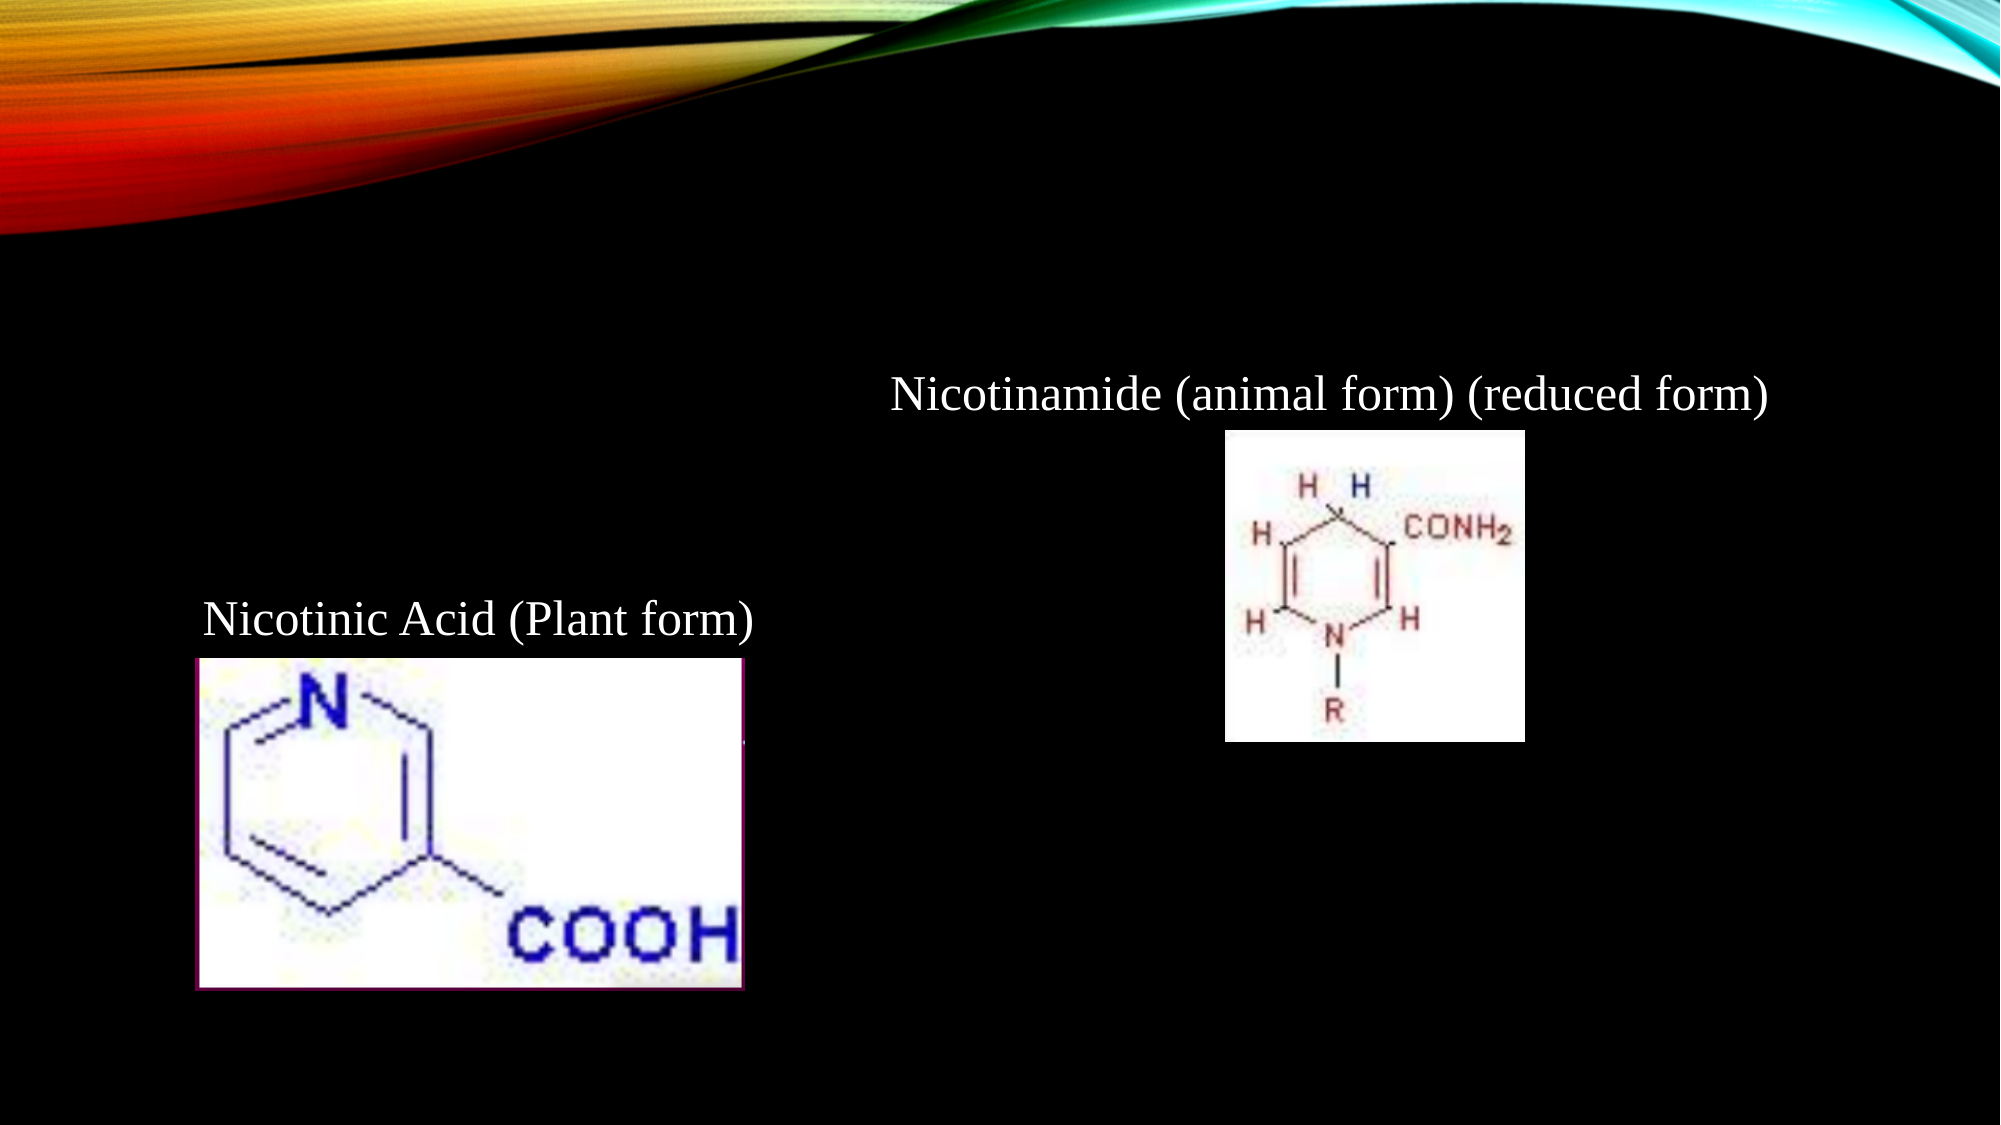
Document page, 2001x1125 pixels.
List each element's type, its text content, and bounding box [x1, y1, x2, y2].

picture [0, 0, 2000, 237]
picture [195, 657, 745, 992]
picture [1225, 429, 1525, 742]
list Nicotinamide (animal form) (reduced form) Nicotinic Acid (Plant form) [112, 360, 1888, 1021]
